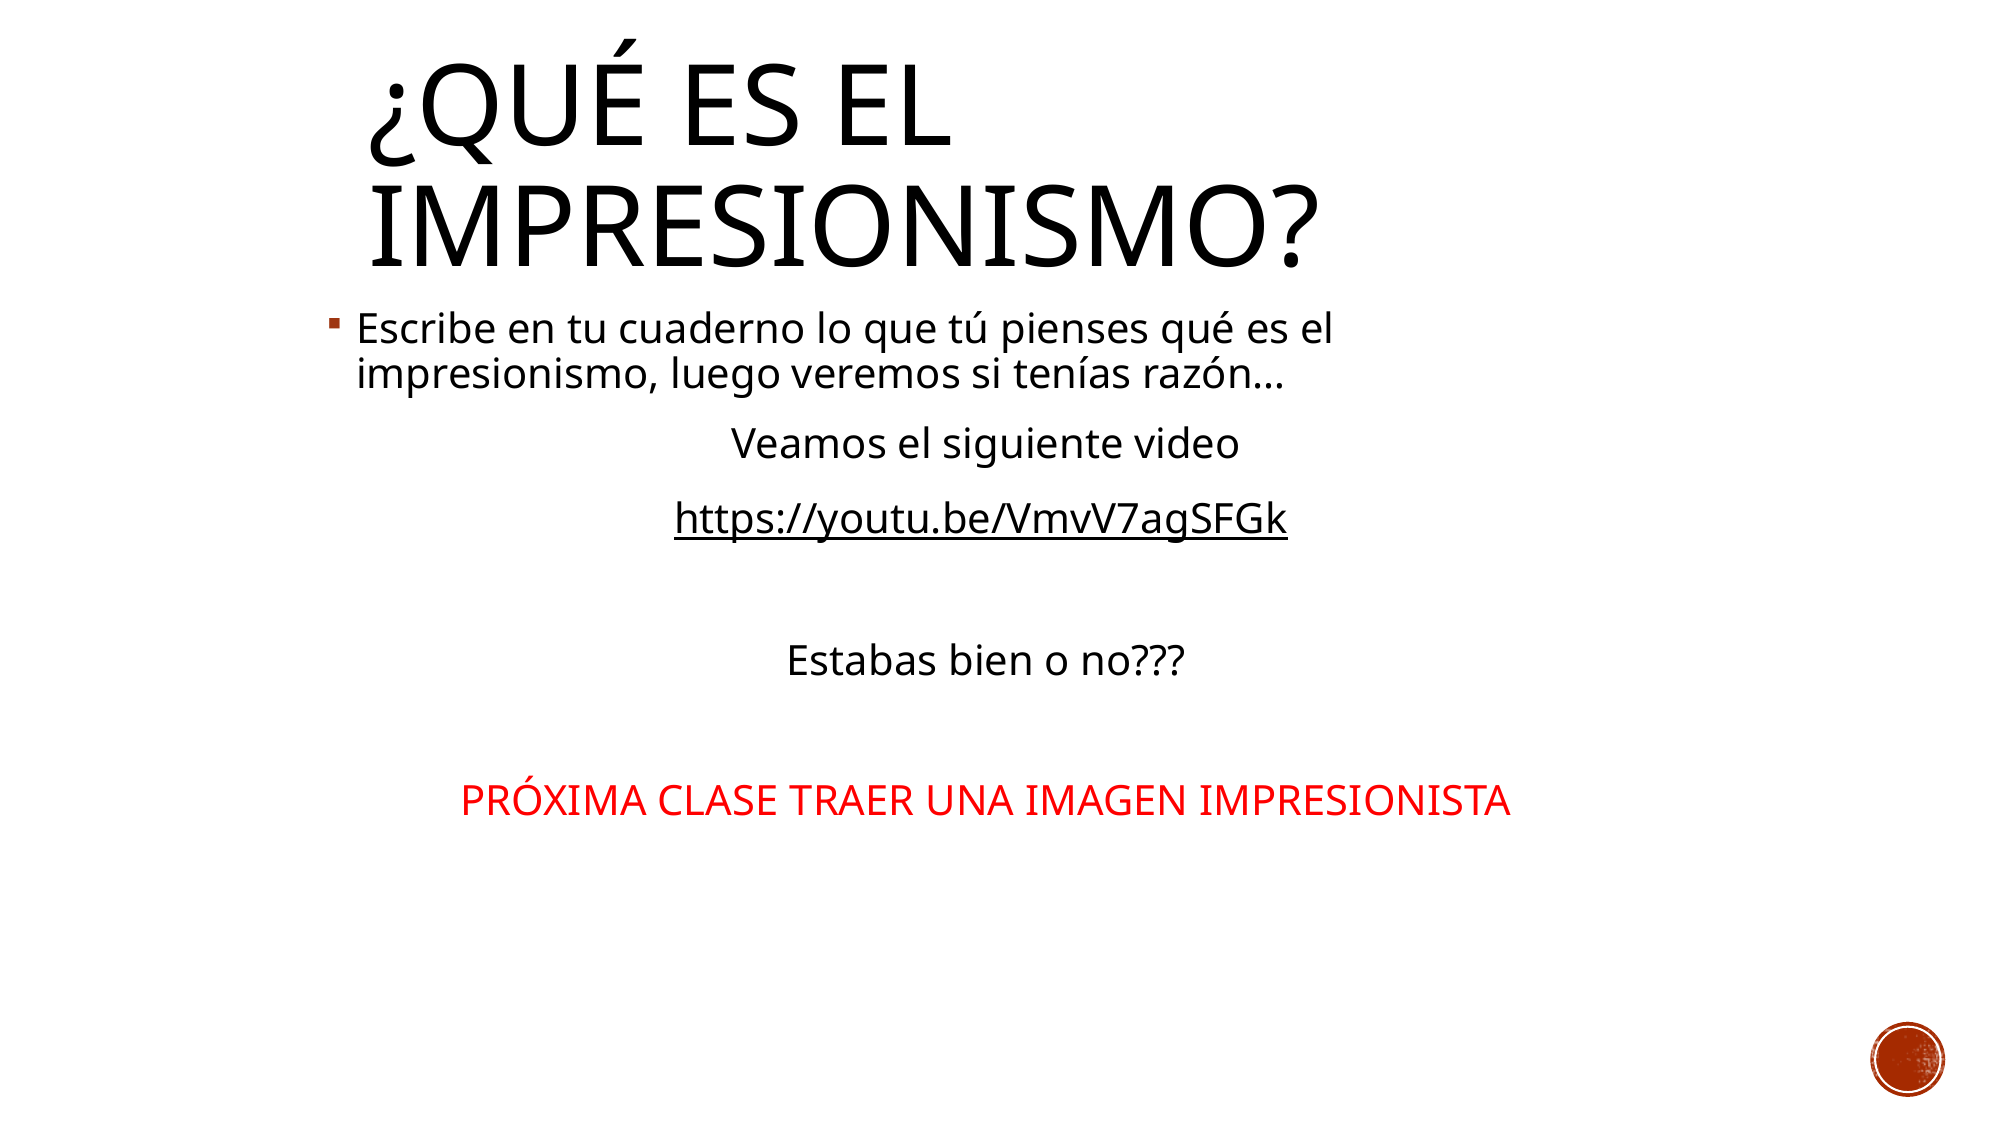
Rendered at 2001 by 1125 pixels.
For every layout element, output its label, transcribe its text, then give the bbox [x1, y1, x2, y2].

title ¿Qué es el Impresionismo? [353, 75, 1703, 264]
list Escribe en tu cuaderno lo que tú pienses qué es el impresionismo, luego veremos si tenías razón… Veamos el siguiente video https://youtu.be/VmvV7agSFGk Estabas bien o no??? PRÓXIMA CLASE TRAER UNA IMAGEN IMPRESIONISTA [311, 300, 1662, 886]
